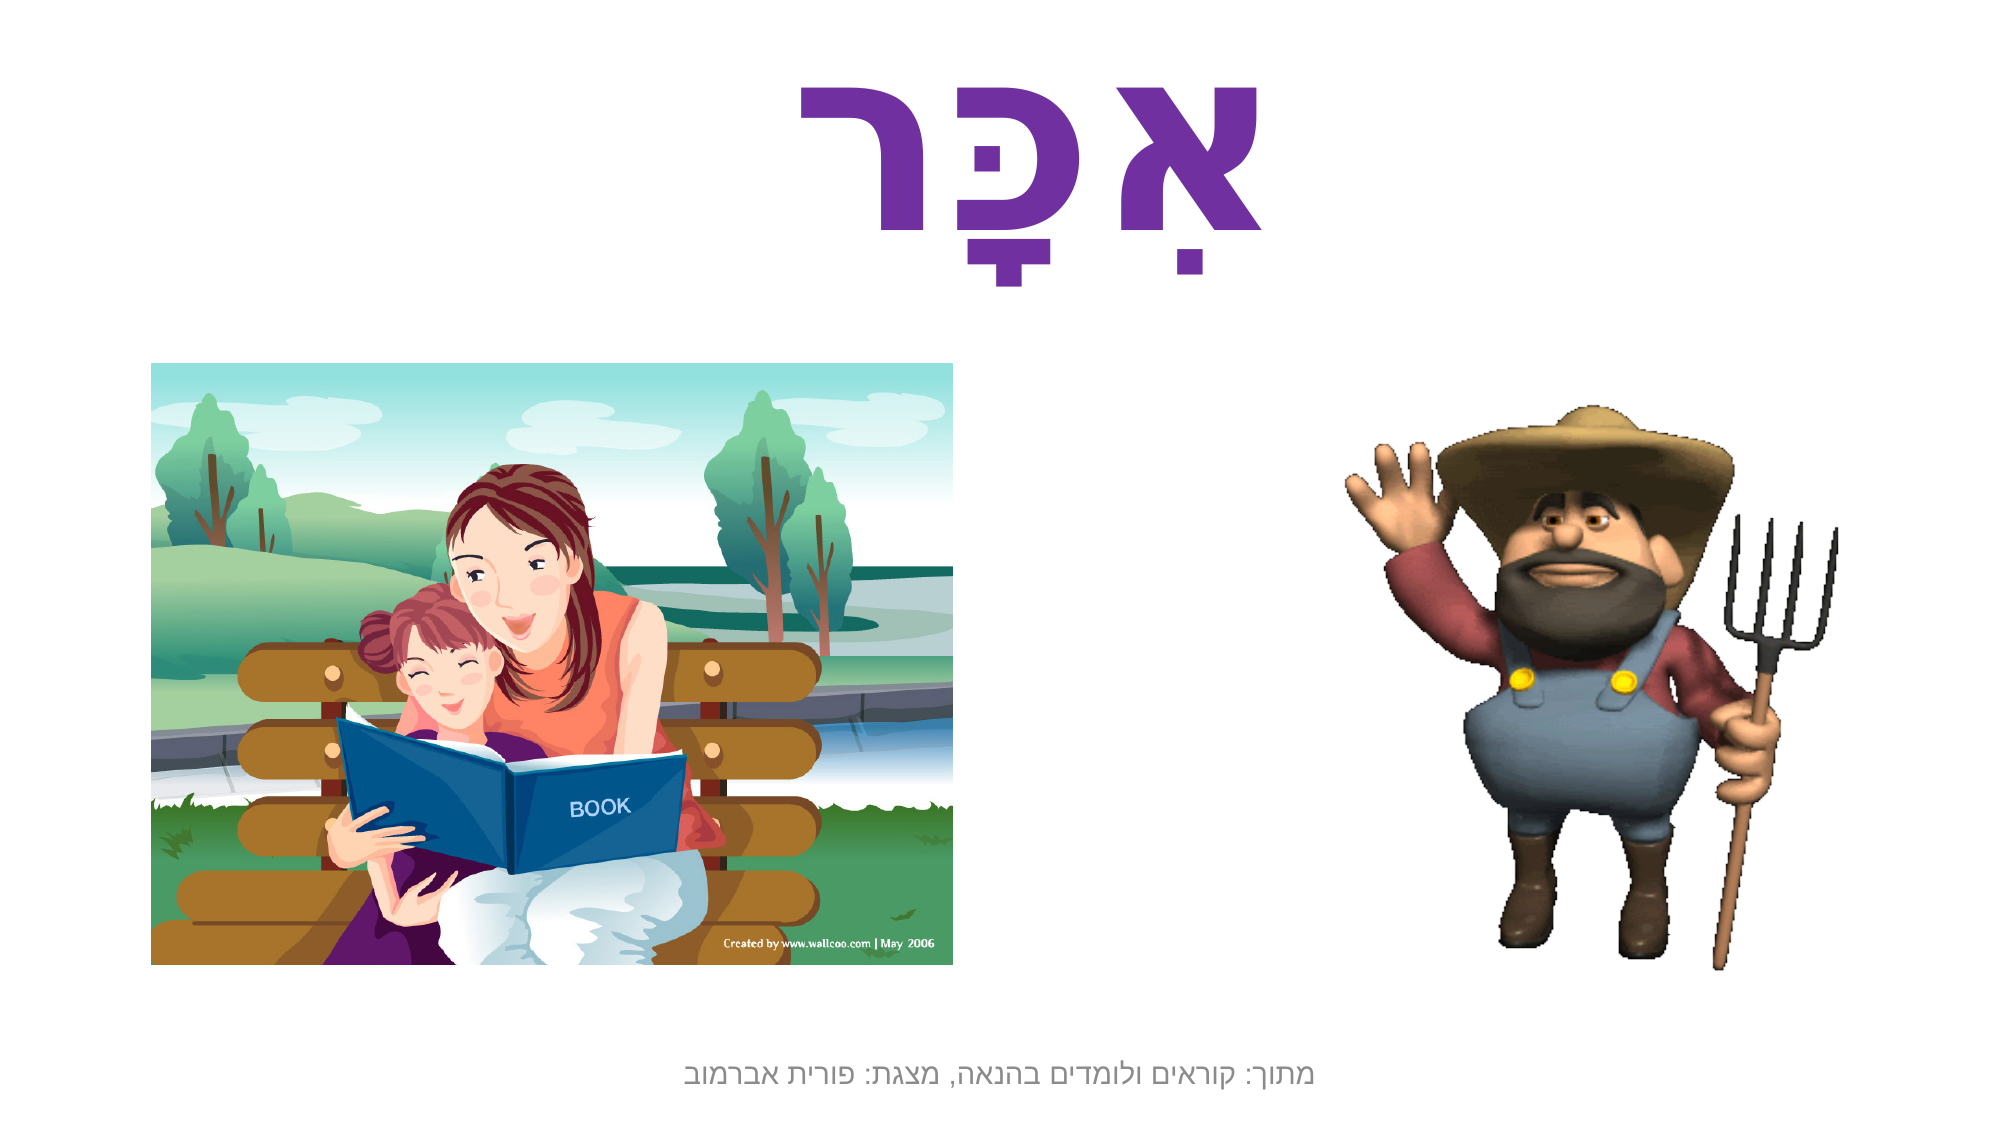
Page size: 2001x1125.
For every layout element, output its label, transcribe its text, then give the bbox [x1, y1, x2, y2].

footer מתוך: קוראים ולומדים בהנאה, מצגת: פורית אברמוב [662, 1042, 1338, 1103]
title אִכָּר [399, 52, 1675, 294]
picture [151, 363, 954, 965]
picture [1225, 372, 1898, 997]
